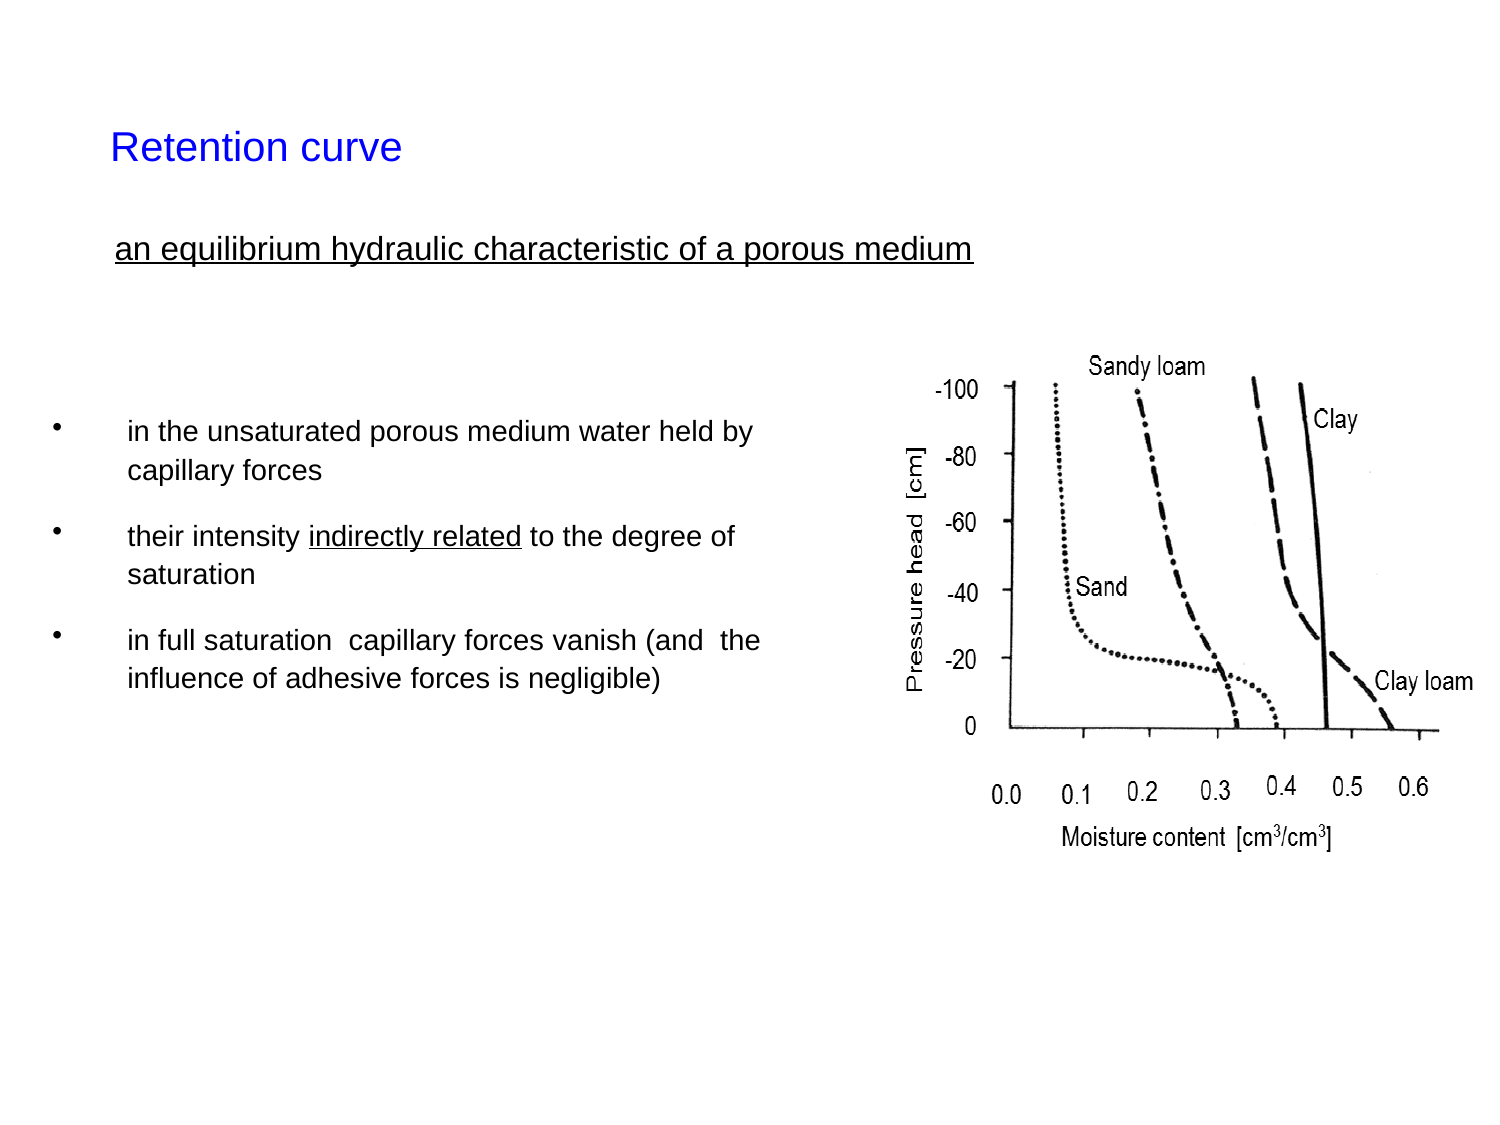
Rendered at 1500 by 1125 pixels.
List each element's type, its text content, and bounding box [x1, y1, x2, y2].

text_box an equilibrium hydraulic characteristic of a porous medium [99, 219, 1213, 275]
text_box Retention curve [95, 112, 418, 178]
text_box in the unsaturated porous medium water held by capillary forces their intensity indirectly related to the degree of saturation in full saturation capillary forces vanish (and the influence of adhesive forces is negligible) [0, 347, 833, 702]
picture [892, 316, 1500, 907]
